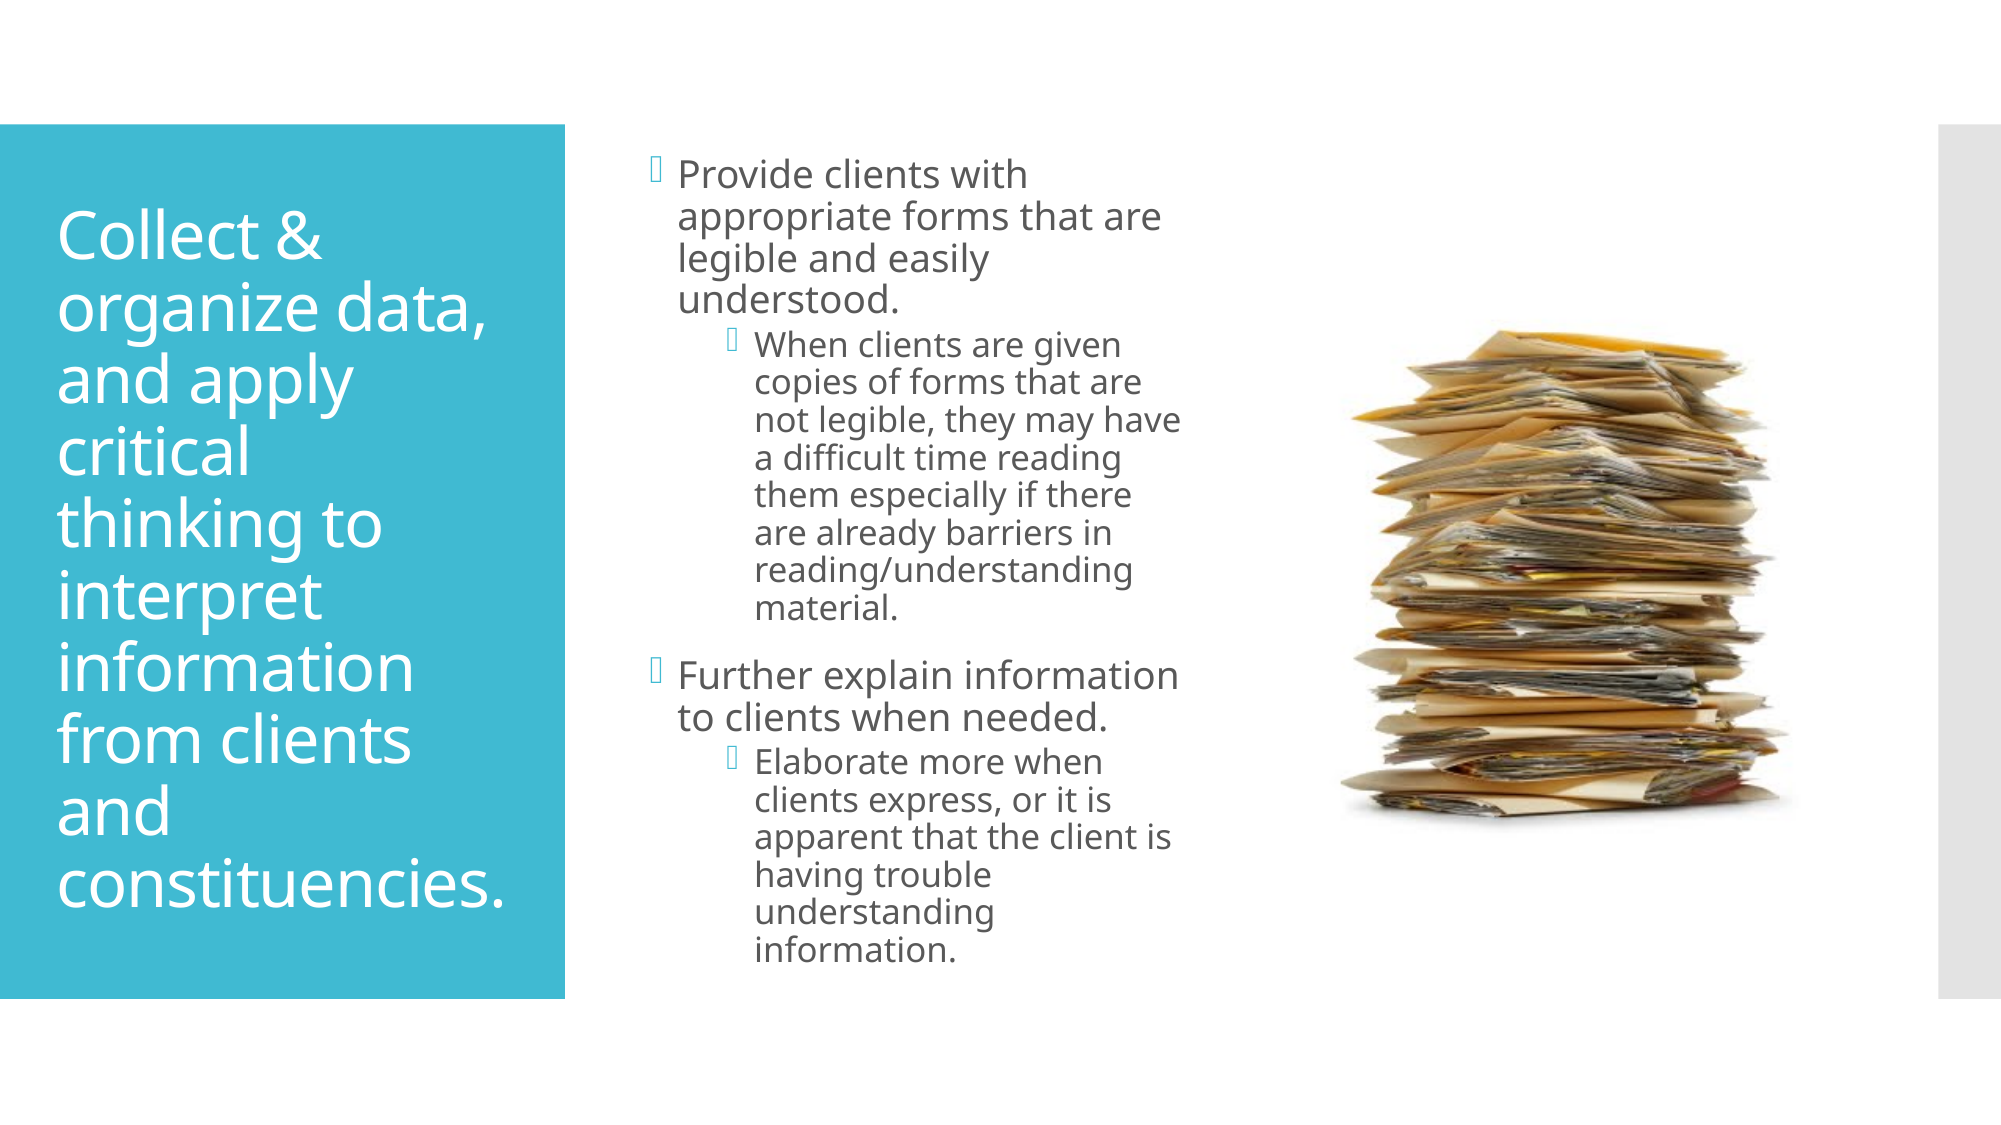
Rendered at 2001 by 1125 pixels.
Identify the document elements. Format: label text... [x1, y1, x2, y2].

list Provide clients with appropriate forms that are legible and easily understood. When clients are given copies of forms that are not legible, they may have a difficult time reading them especially if there are already barriers in reading/understanding material. Further explain information to clients when needed. Elaborate more when clients express, or it is apparent that the client is having trouble understanding information. [634, 142, 1205, 983]
title Collect & organize data, and apply critical thinking to interpret information from clients and constituencies. [41, 184, 525, 940]
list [1316, 270, 1819, 855]
